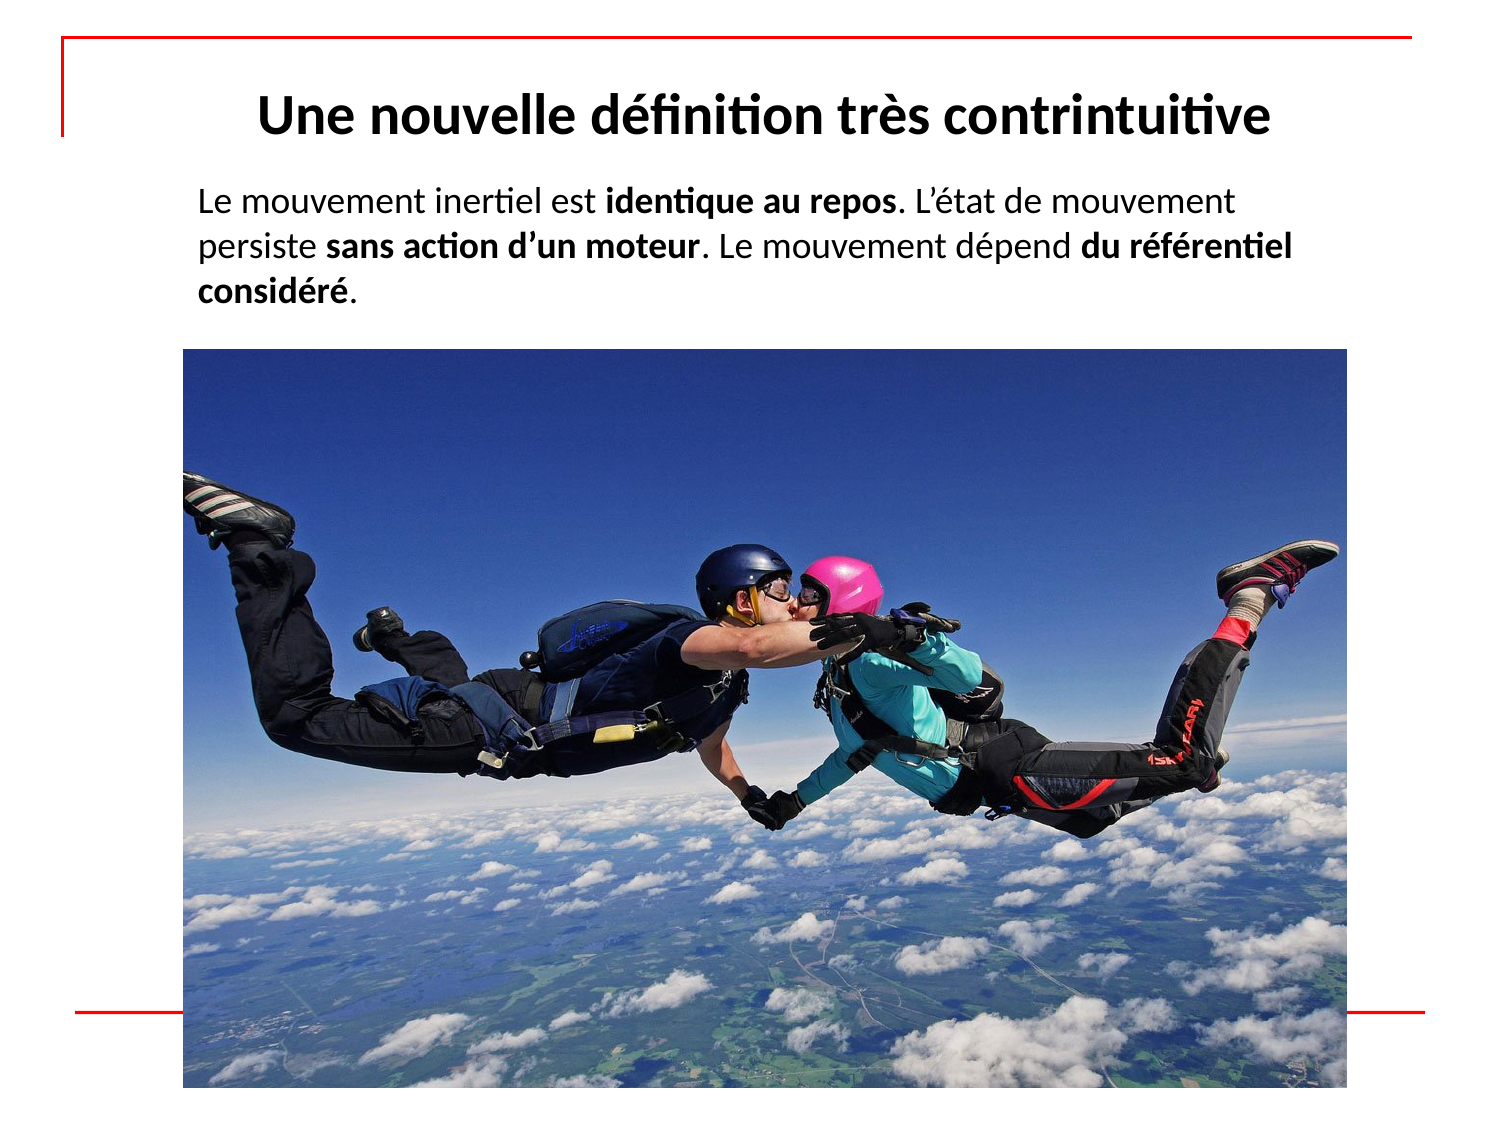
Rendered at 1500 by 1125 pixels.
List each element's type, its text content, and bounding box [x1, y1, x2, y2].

picture [182, 349, 1347, 1088]
title Une nouvelle définition très contrintuitive [29, 68, 1500, 199]
text_box Le mouvement inertiel est identique au repos. L’état de mouvement persiste sans action d’un moteur. Le mouvement dépend du référentiel considéré. [183, 168, 1347, 287]
